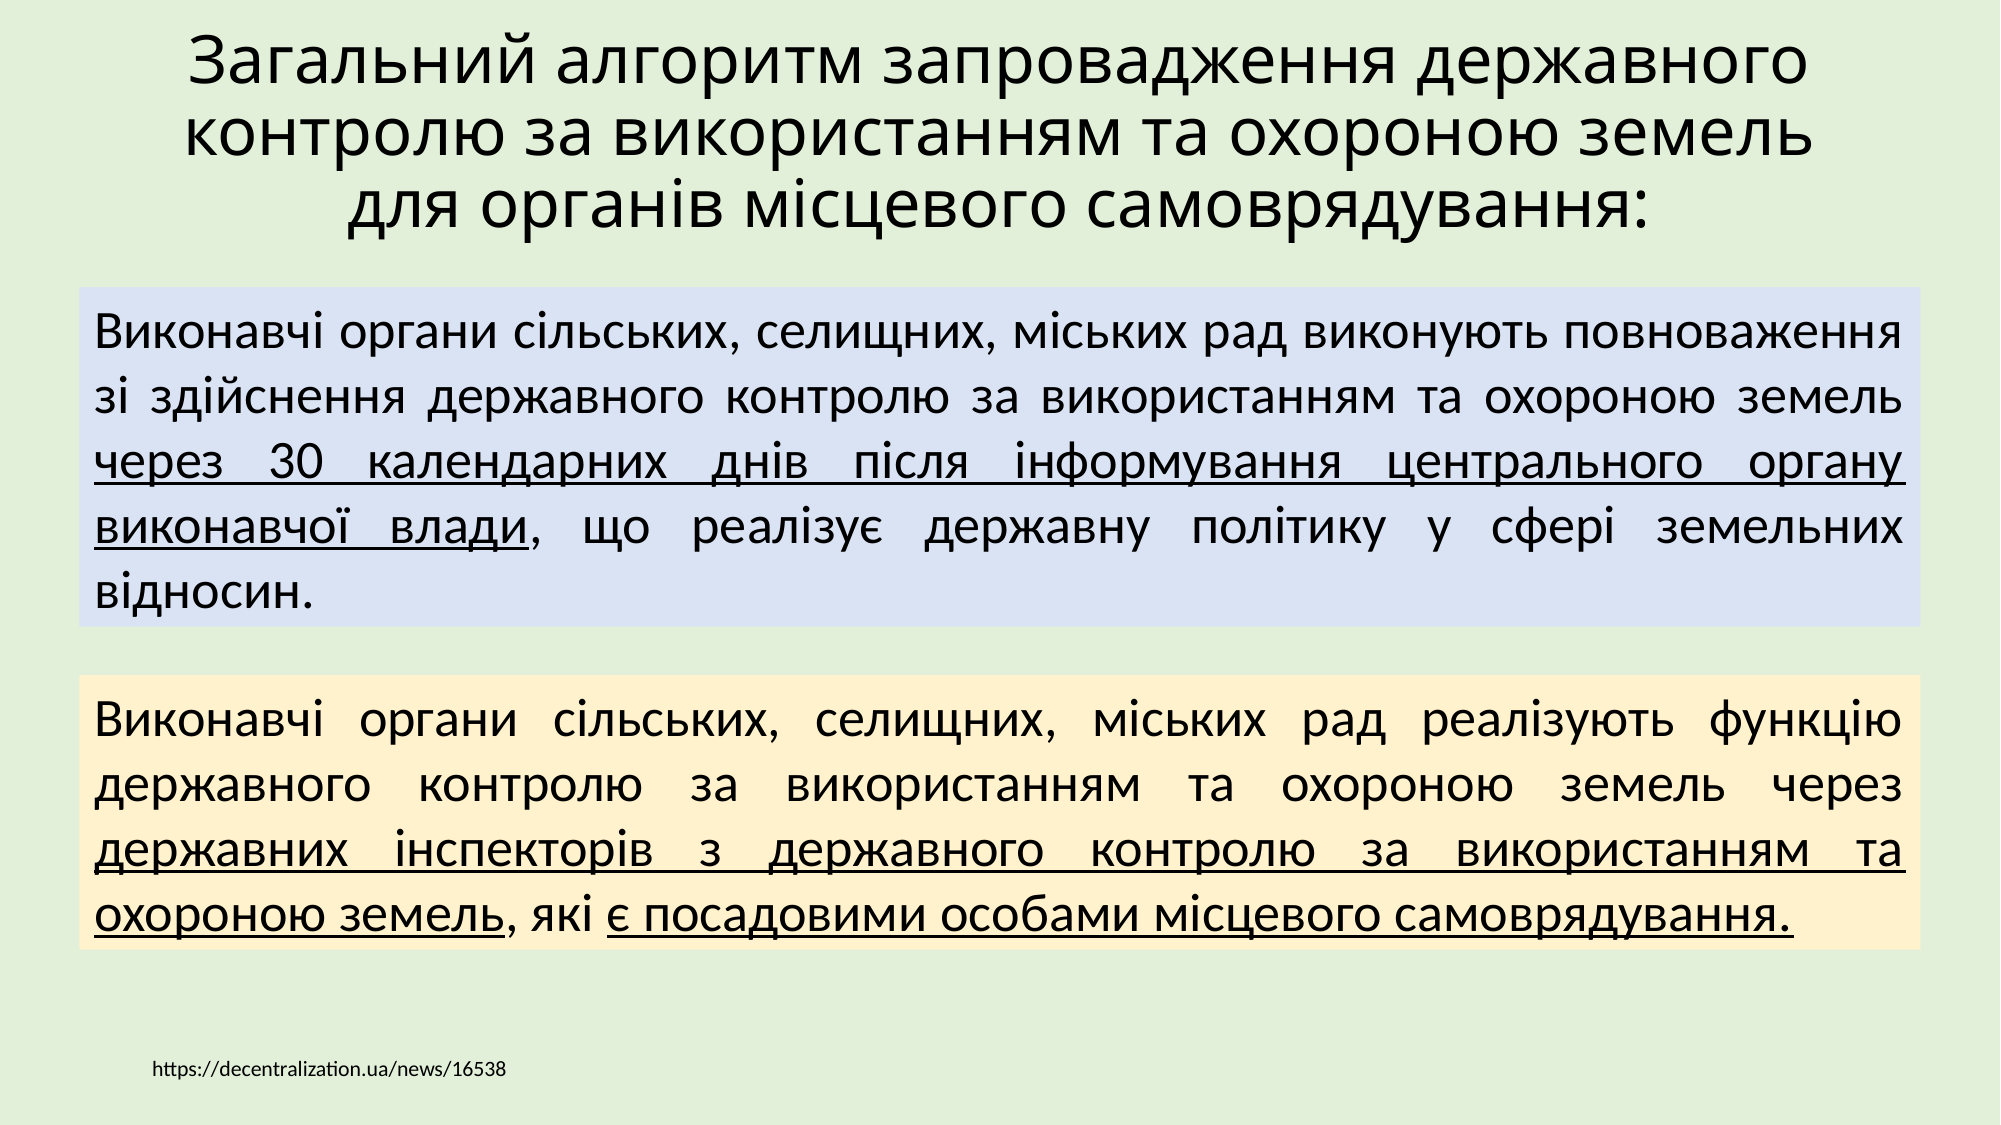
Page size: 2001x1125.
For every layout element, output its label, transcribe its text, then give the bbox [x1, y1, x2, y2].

title Загальний алгоритм запровадження державного контролю за використанням та охороною земель для органів місцевого самоврядування: [137, 24, 1863, 243]
text_box Виконавчі органи сільських, селищних, міських рад реалізують функцію державного контролю за використанням та охороною земель через державних інспекторів з державного контролю за використанням та охороною земель, які є посадовими особами місцевого самоврядування. [79, 675, 1921, 950]
text_box https://decentralization.ua/news/16538 [137, 1046, 541, 1088]
text_box Виконавчі органи сільських, селищних, міських рад виконують повноваження зі здійснення державного контролю за використанням та охороною земель через 30 календарних днів після інформування центрального органу виконавчої влади, що реалізує державну політику у сфері земельних відносин. [79, 287, 1921, 627]
